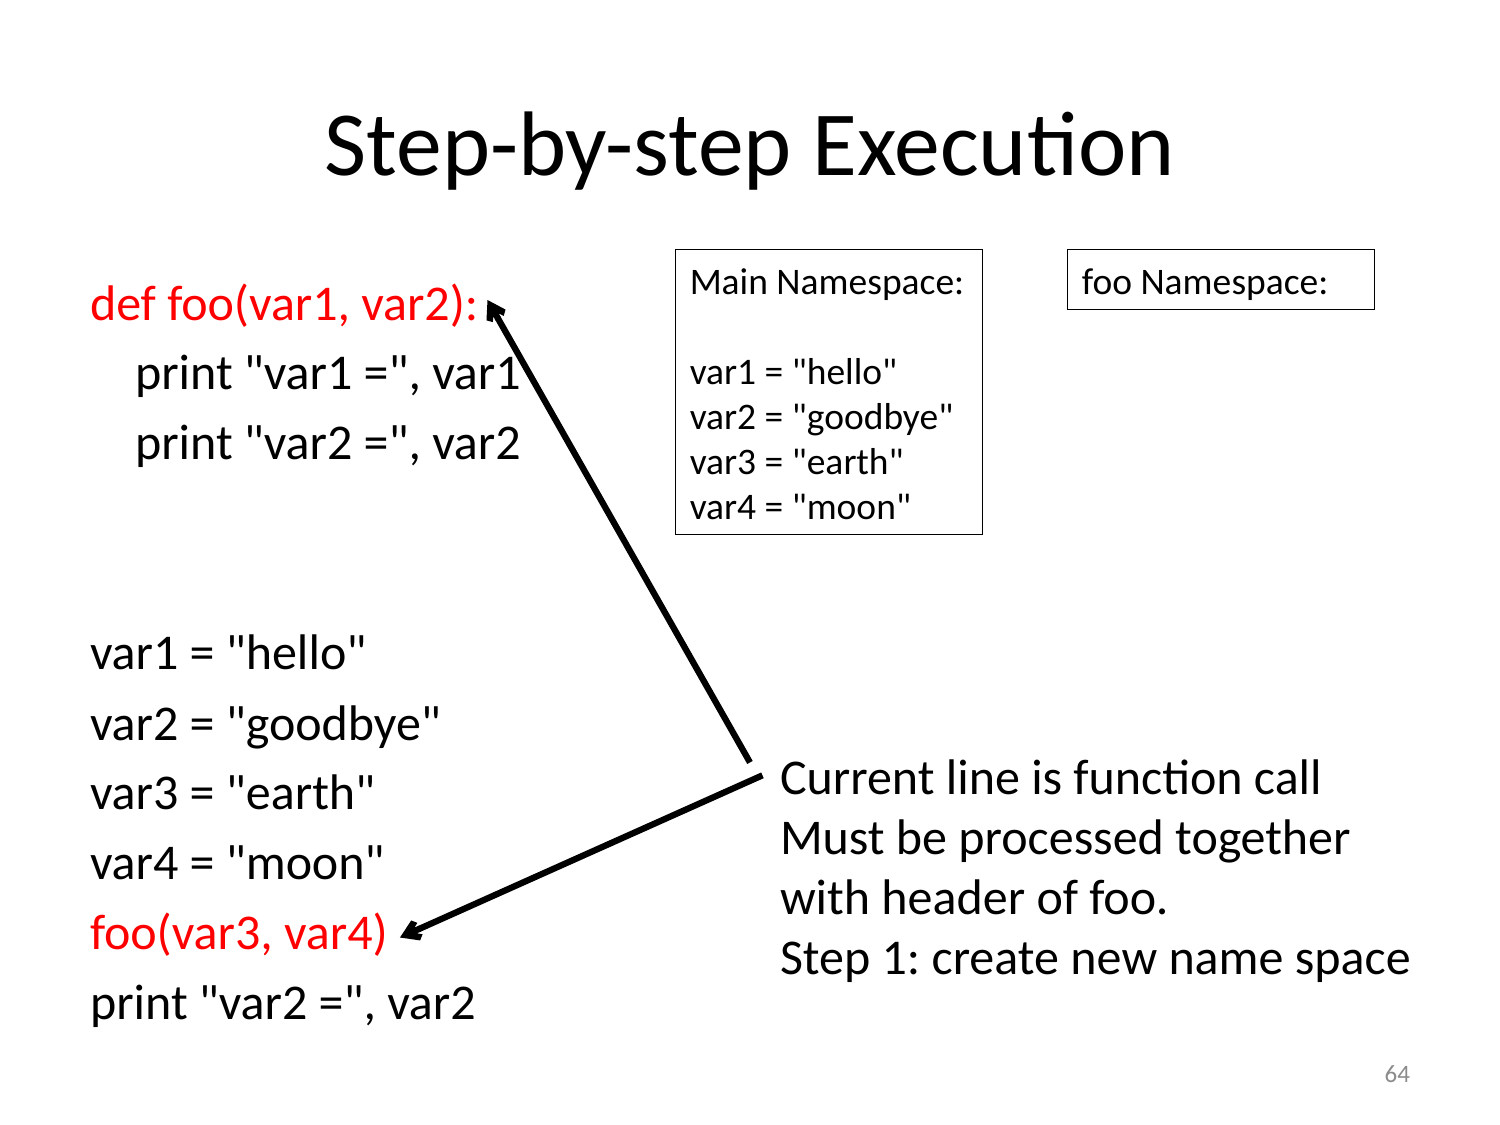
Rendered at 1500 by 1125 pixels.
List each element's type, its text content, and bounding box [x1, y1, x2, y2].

list def foo(var1, var2): print "var1 =", var1 print "var2 =", var2 var1 = "hello" var2 = "goodbye" var3 = "earth" var4 = "moon" foo(var3, var4) print "var2 =", var2 [75, 262, 1425, 1005]
text_box foo Namespace: [1067, 249, 1375, 310]
title Step-by-step Execution [75, 45, 1425, 233]
text_box Main Namespace: var1 = "hello" var2 = "goodbye" var3 = "earth" var4 = "moon" [675, 249, 983, 535]
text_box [399, 775, 763, 938]
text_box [487, 299, 751, 763]
text_box Current line is function call Must be processed together with header of foo. Step 1: create new name space [765, 737, 1427, 993]
slide_number 64 [1074, 1042, 1425, 1103]
